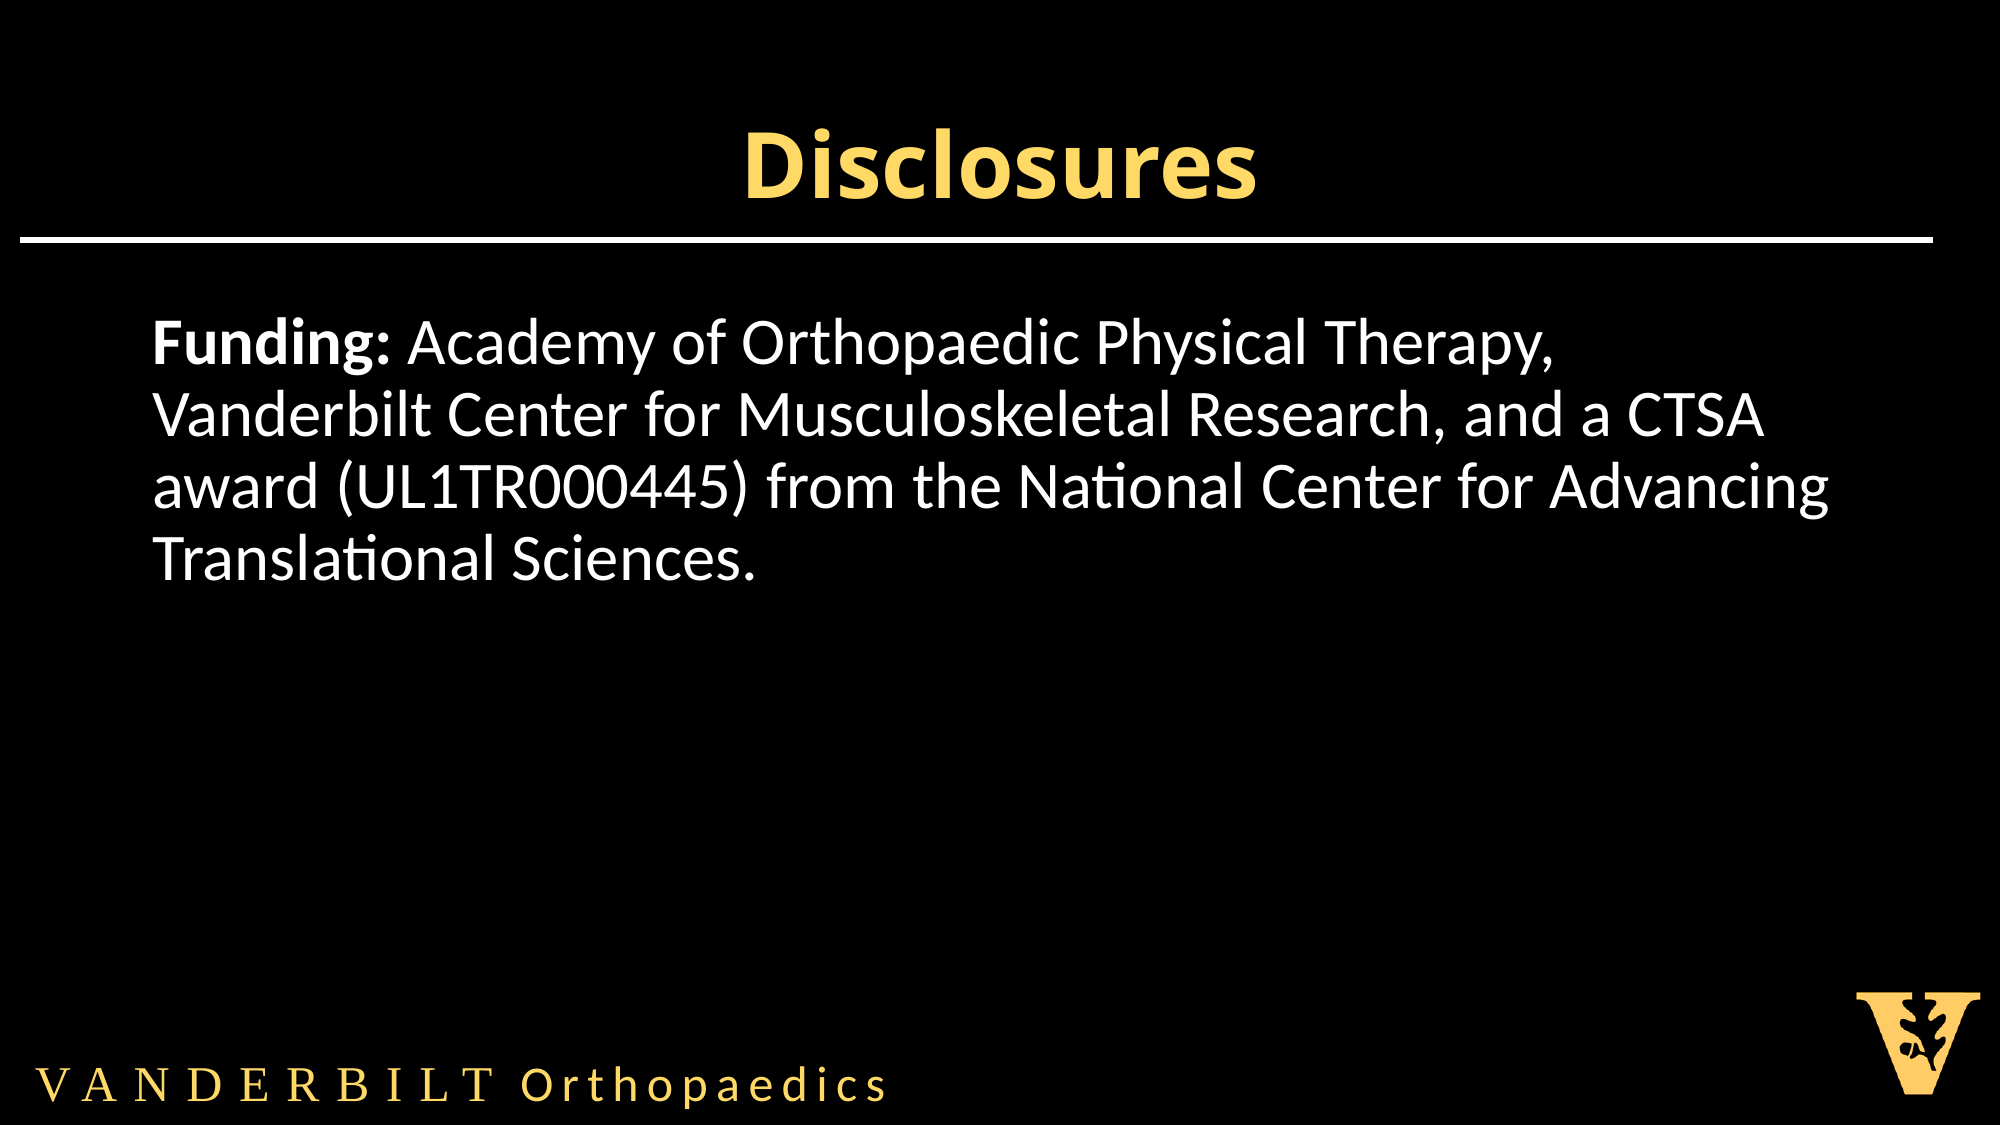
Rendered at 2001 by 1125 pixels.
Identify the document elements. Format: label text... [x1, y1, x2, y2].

picture [1838, 964, 2000, 1121]
list Funding: Academy of Orthopaedic Physical Therapy, Vanderbilt Center for Musculoskeletal Research, and a CTSA award (UL1TR000445) from the National Center for Advancing Translational Sciences. [137, 299, 1863, 1014]
title Disclosures [137, 59, 1863, 278]
